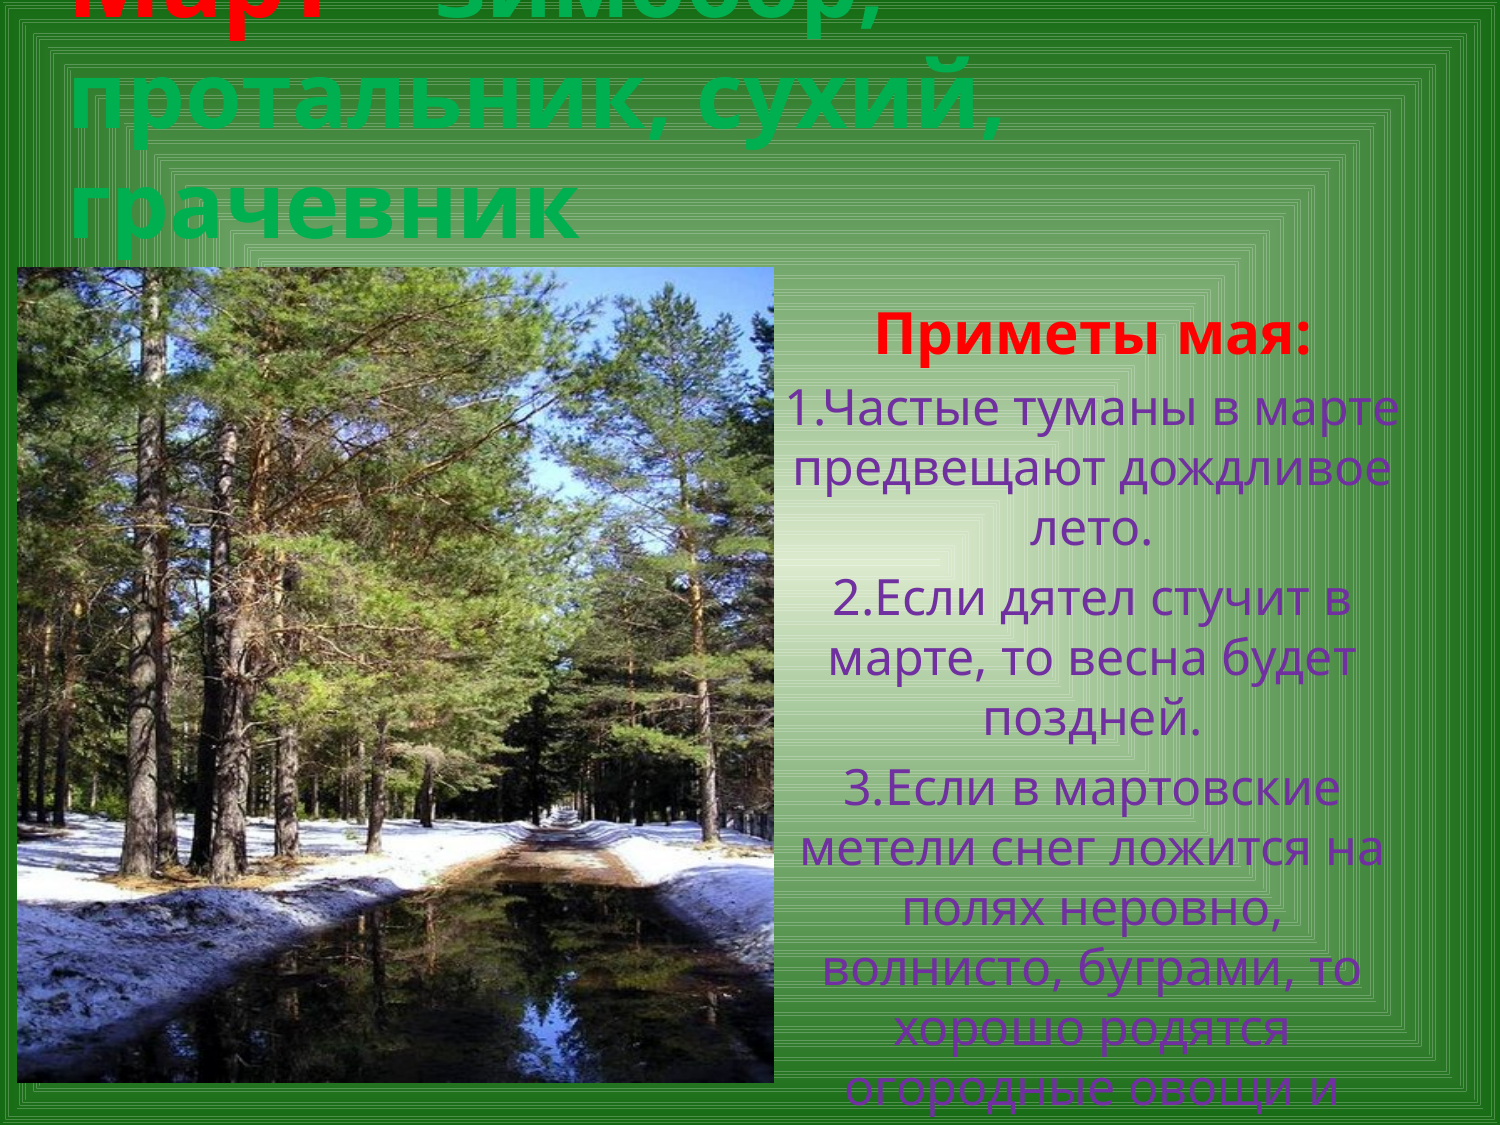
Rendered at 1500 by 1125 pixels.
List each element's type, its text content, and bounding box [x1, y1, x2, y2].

list Приметы мая: 1.Частые туманы в марте предвещают дождливое лето. 2.Если дятел стучит в марте, то весна будет поздней. 3.Если в мартовские метели снег ложится на полях неровно, волнисто, буграми, то хорошо родятся огородные овощи и яровые хлеба. [809, 288, 1424, 1091]
title Март – зимобор, протальник, сухий, грачевник [53, 101, 1473, 258]
picture [17, 266, 774, 1083]
